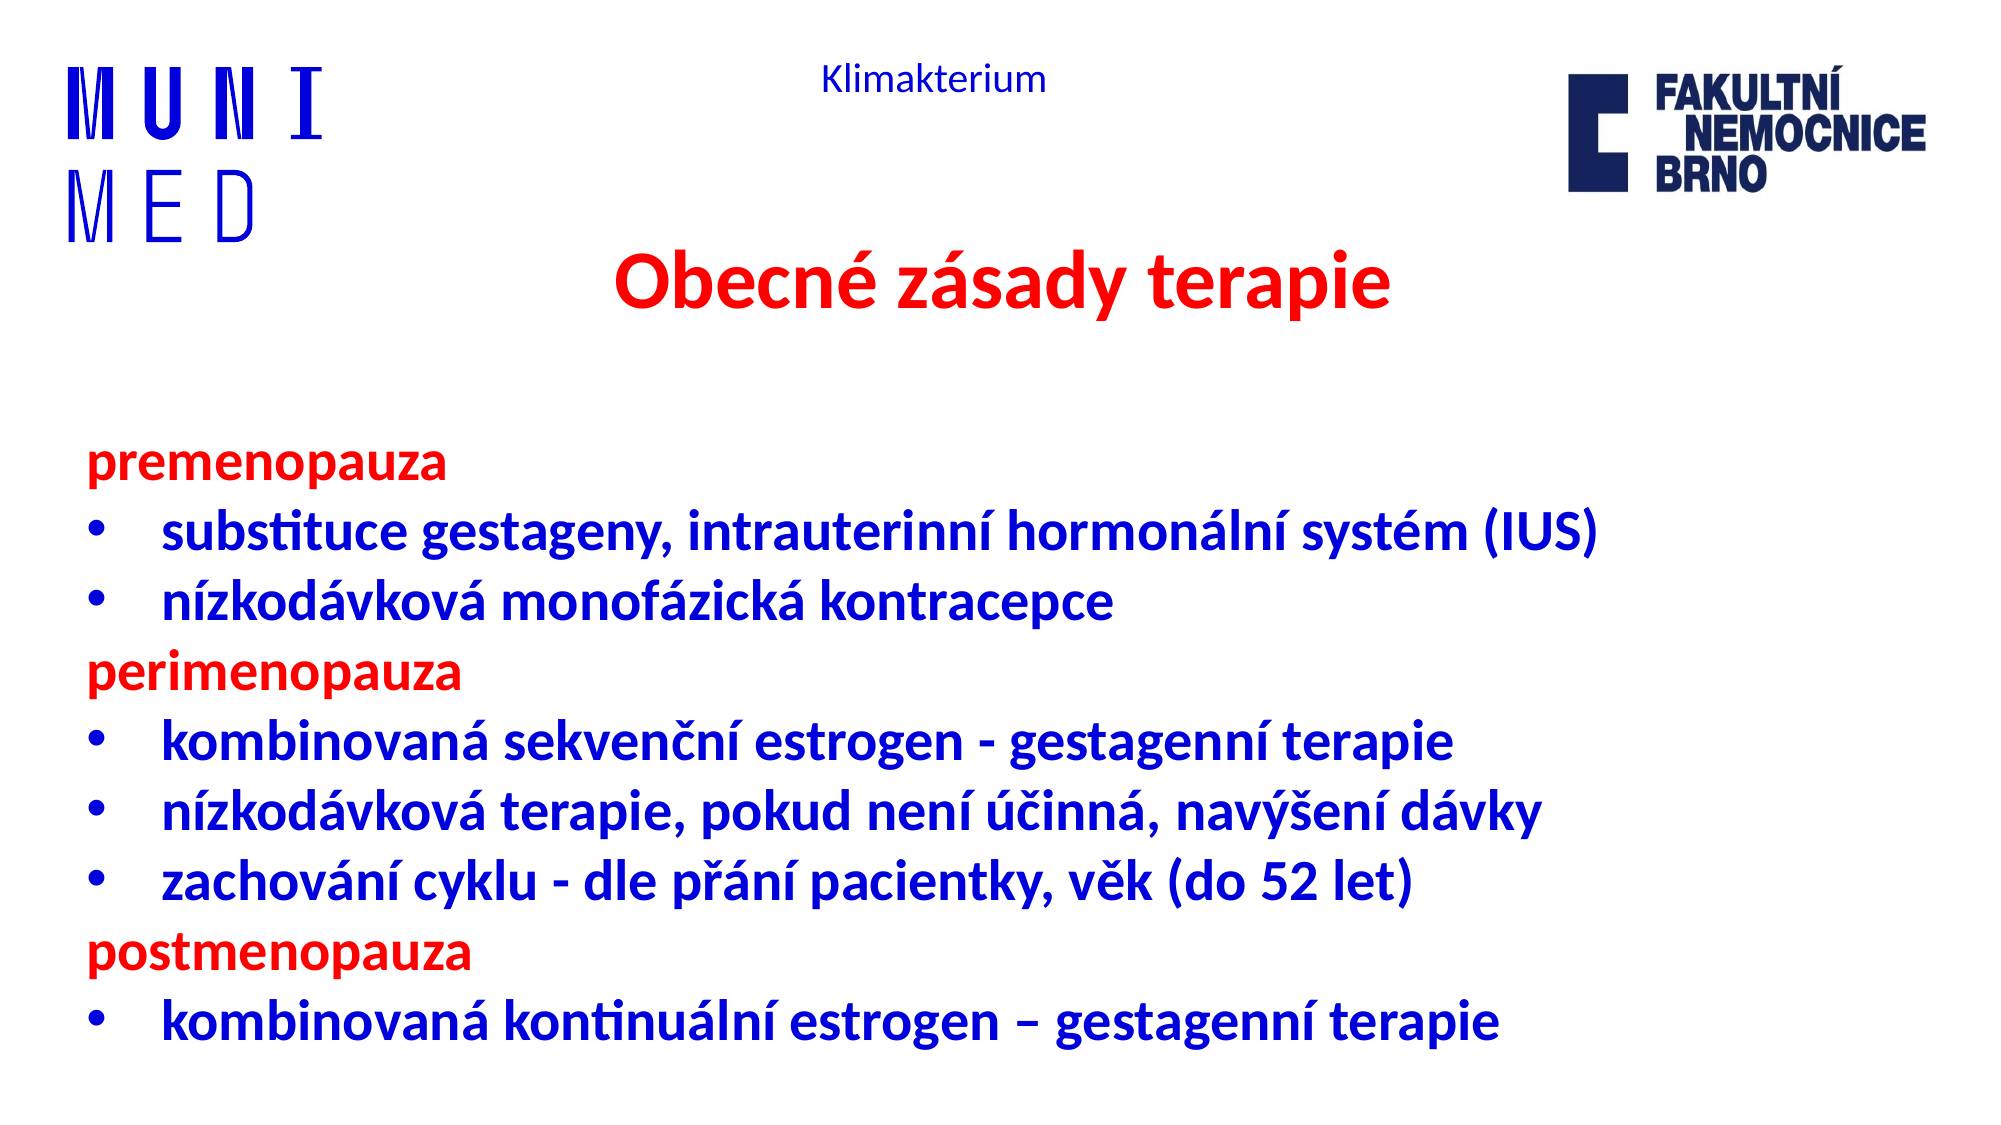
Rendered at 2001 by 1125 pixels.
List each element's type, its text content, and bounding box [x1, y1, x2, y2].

text_box Obecné zásady terapie [3, 218, 2000, 334]
text_box premenopauza substituce gestageny, intrauterinní hormonální systém (IUS) nízkodávková monofázická kontracepce perimenopauza kombinovaná sekvenční estrogen - gestagenní terapie nízkodávková terapie, pokud není účinná, navýšení dávky zachování cyklu - dle přání pacientky, věk (do 52 let) postmenopauza kombinovaná kontinuální estrogen – gestagenní terapie [71, 414, 1913, 1125]
text_box Klimakterium [423, 50, 1446, 113]
picture [1537, 33, 1956, 232]
